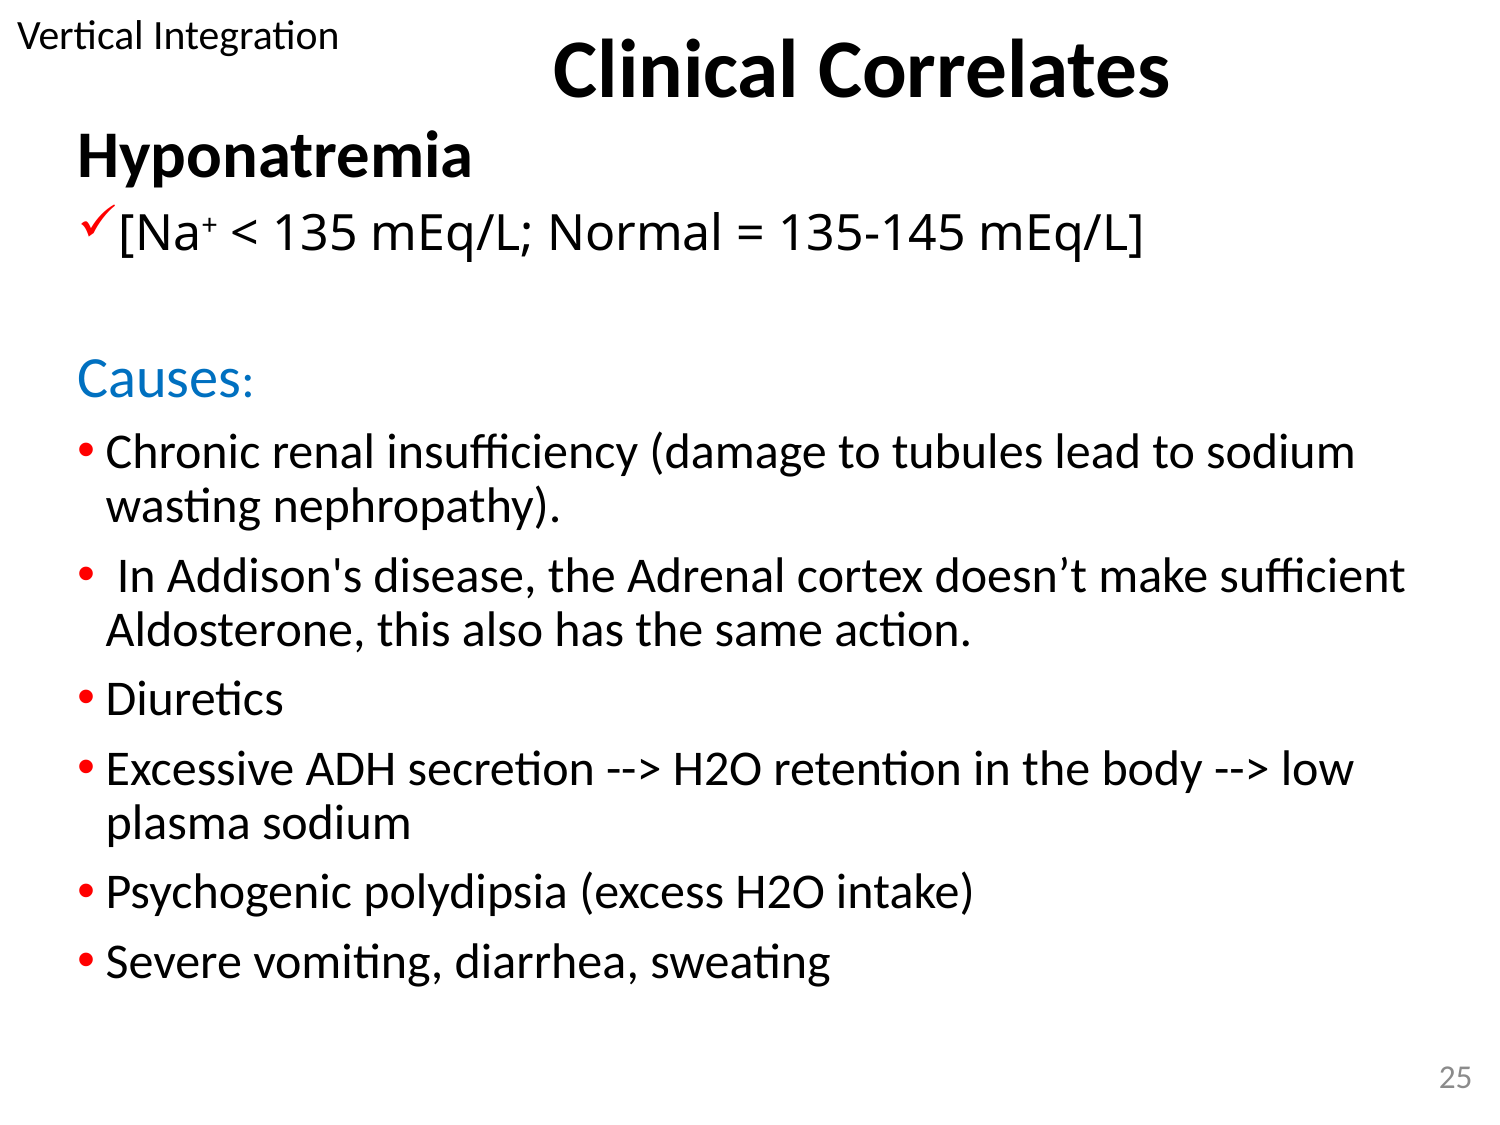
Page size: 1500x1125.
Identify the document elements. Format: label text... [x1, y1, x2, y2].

text_box Vertical Integration [2, 0, 355, 65]
title Clinical Correlates [512, 3, 1213, 112]
list Hyponatremia [Na+ < 135 mEq/L; Normal = 135-145 mEq/L] Causes: Chronic renal insufficiency (damage to tubules lead to sodium wasting nephropathy). In Addison's disease, the Adrenal cortex doesn’t make sufficient Aldosterone, this also has the same action. Diuretics Excessive ADH secretion --> H2O retention in the body --> low plasma sodium Psychogenic polydipsia (excess H2O intake) Severe vomiting, diarrhea, sweating [62, 112, 1488, 1014]
slide_number 25 [1396, 1025, 1488, 1125]
